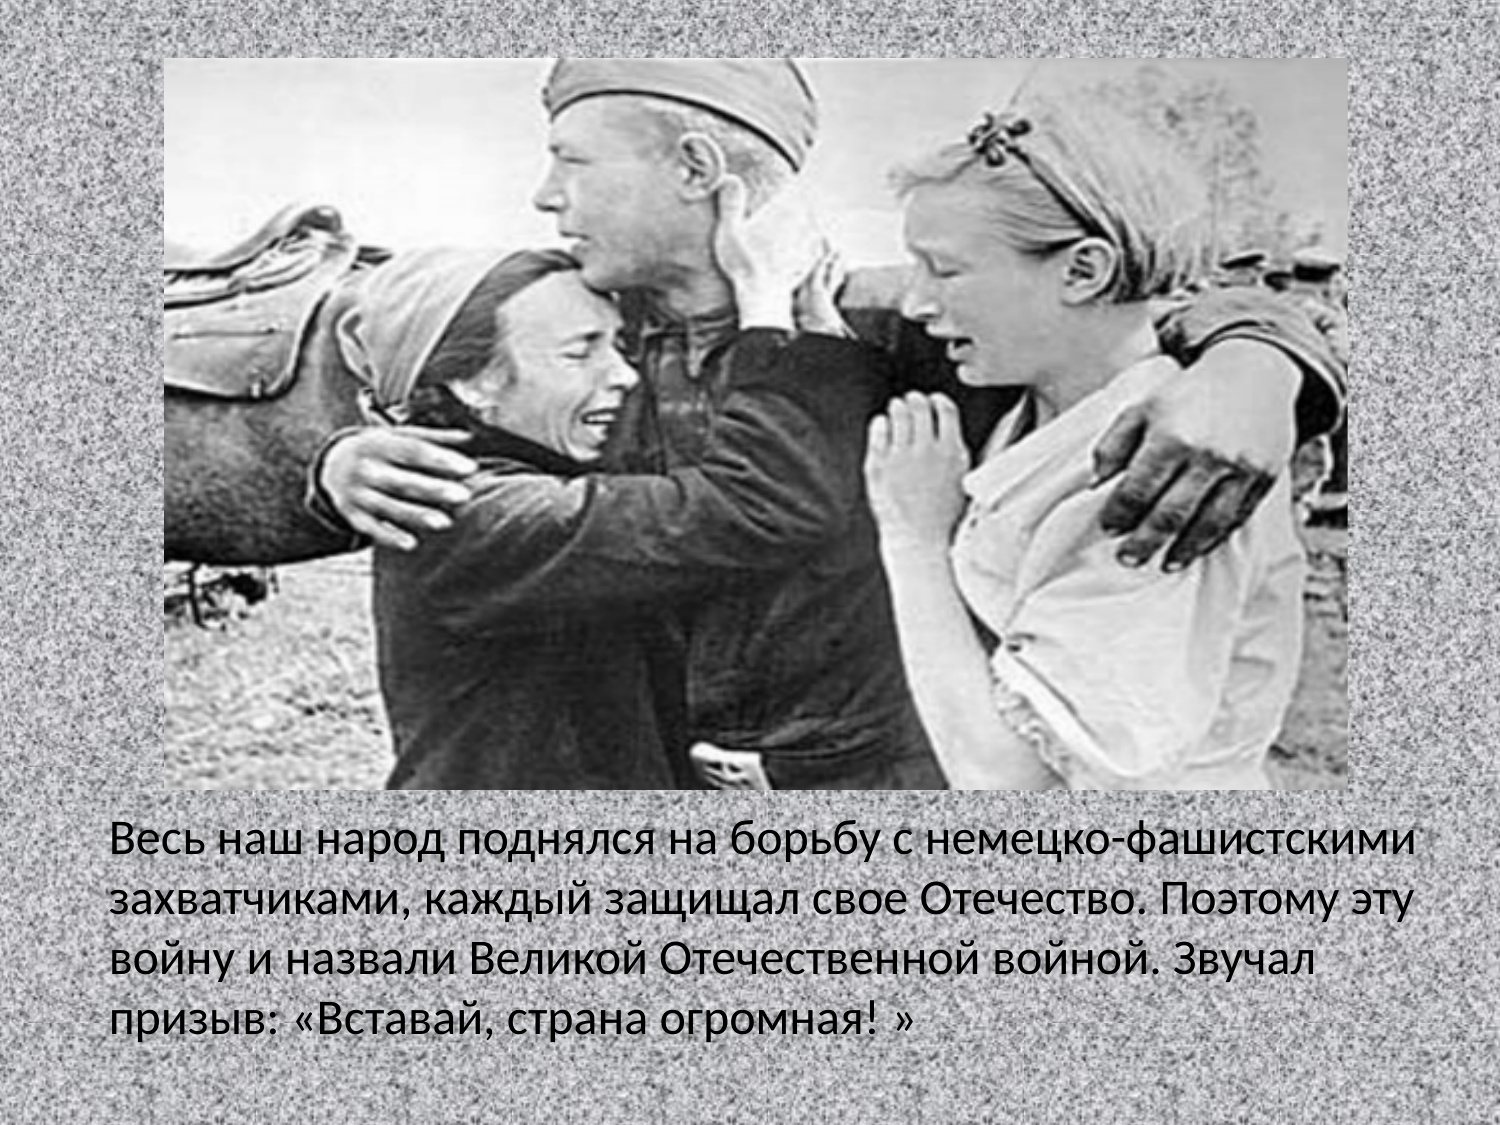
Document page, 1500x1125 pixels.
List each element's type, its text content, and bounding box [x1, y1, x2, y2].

list Весь наш народ поднялся на борьбу с немецко-фашистскими захватчиками, каждый защищал свое Отечество. Поэтому эту войну и назвали Великой Отечественной войной. Звучал призыв: «Вставай, страна огромная! » [93, 796, 1454, 1023]
picture [163, 58, 1348, 791]
